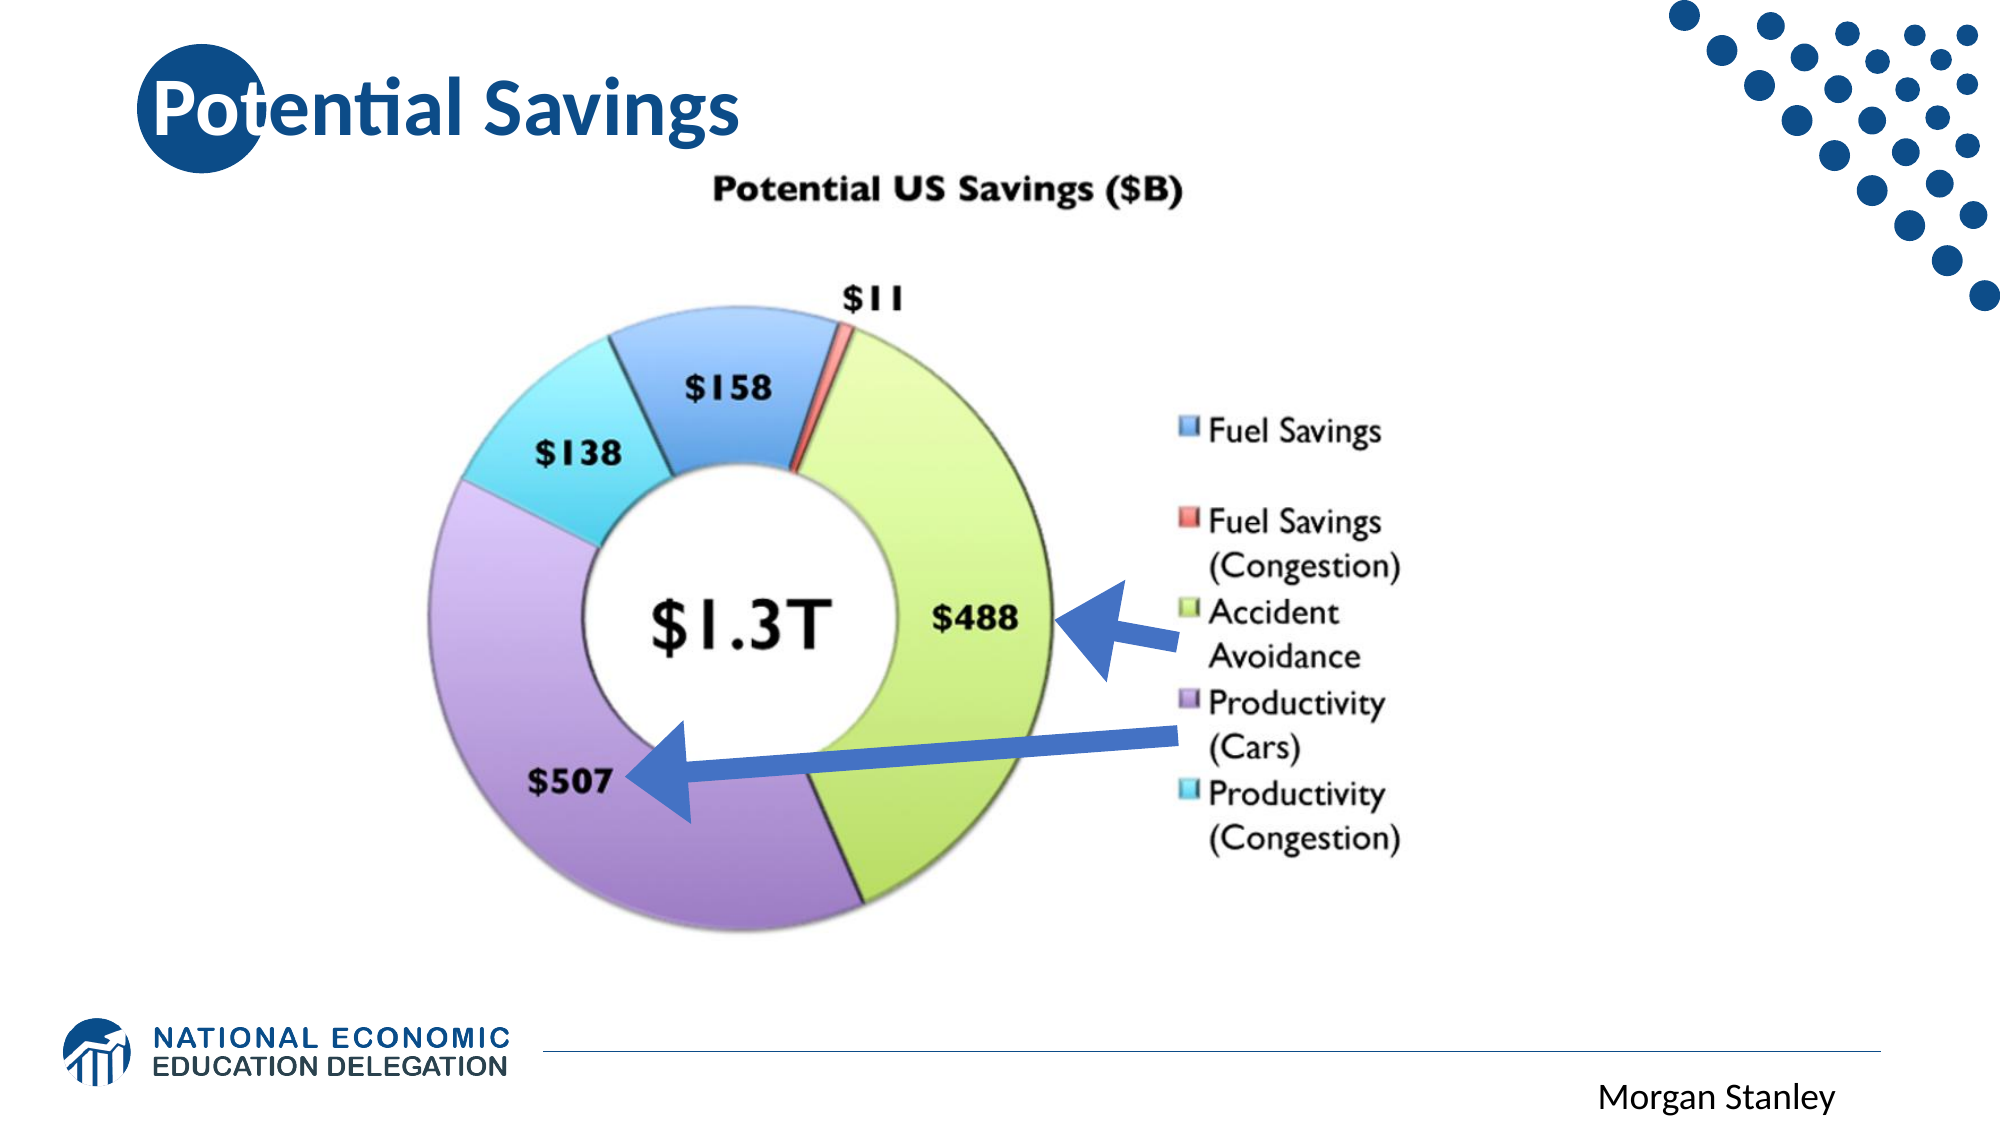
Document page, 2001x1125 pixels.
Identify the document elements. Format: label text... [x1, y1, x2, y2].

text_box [624, 735, 1178, 777]
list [376, 154, 1441, 977]
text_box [1054, 619, 1178, 643]
title Potential Savings [137, 0, 1863, 218]
text_box Morgan Stanley [1582, 1064, 1860, 1125]
picture [55, 1013, 520, 1091]
